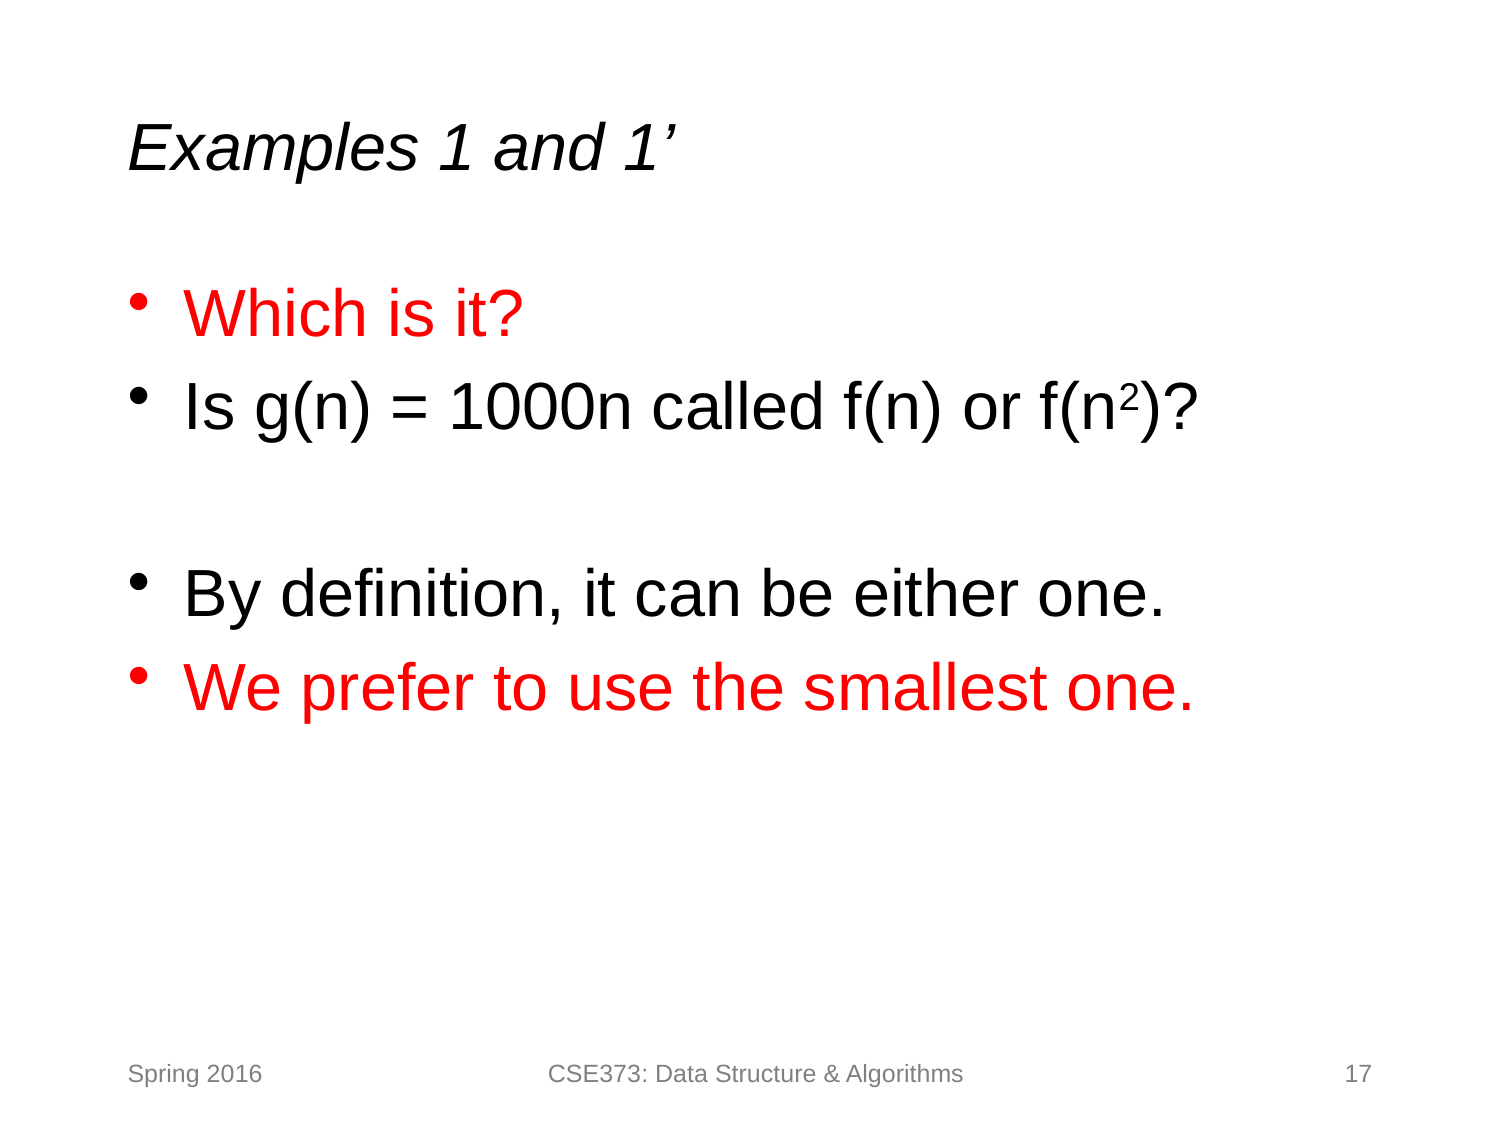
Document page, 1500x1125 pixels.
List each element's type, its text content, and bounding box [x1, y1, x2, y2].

title Examples 1 and 1’ [112, 49, 1388, 238]
footer CSE373: Data Structure & Algorithms [474, 1049, 1038, 1125]
list Which is it? Is g(n) = 1000n called f(n) or f(n2)? By definition, it can be either one. We prefer to use the smallest one. [112, 262, 1388, 1001]
slide_number 17 [1074, 1049, 1388, 1125]
slide_number Spring 2016 [112, 1049, 426, 1125]
